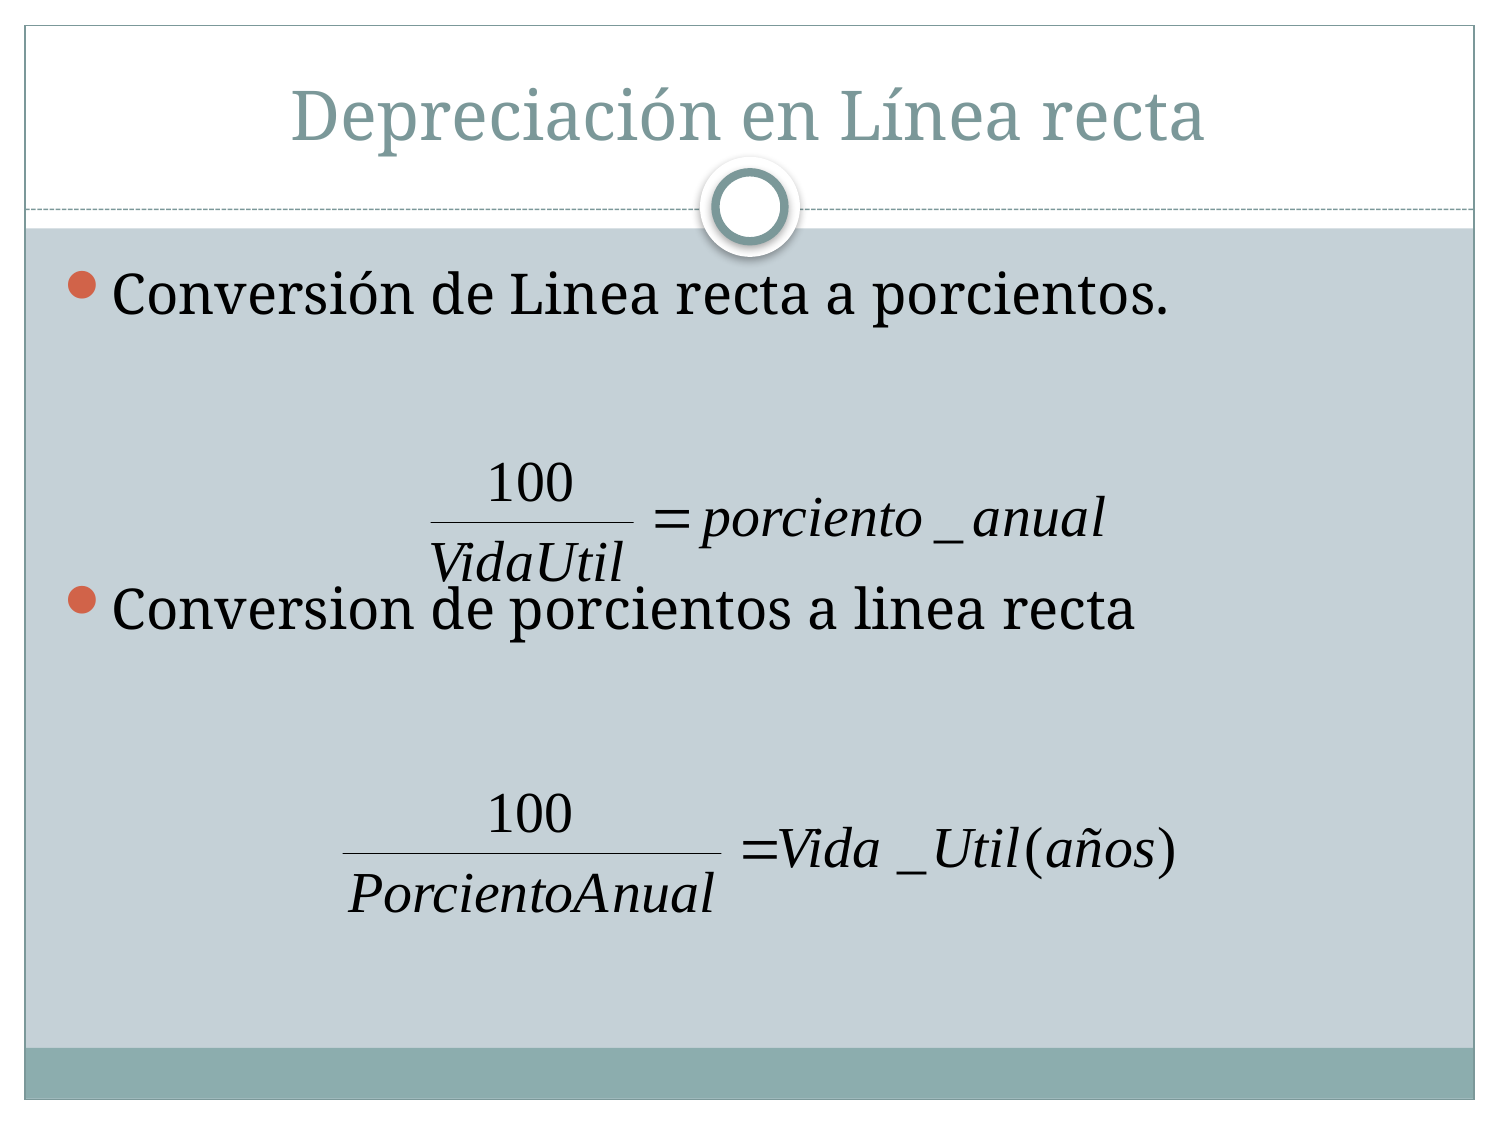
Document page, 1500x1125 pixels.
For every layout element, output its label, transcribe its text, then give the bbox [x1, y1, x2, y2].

list Conversión de Linea recta a porcientos. Conversion de porcientos a linea recta [49, 250, 1445, 1001]
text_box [332, 776, 1187, 926]
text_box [420, 445, 1121, 596]
title Depreciación en Línea recta [49, 37, 1450, 162]
